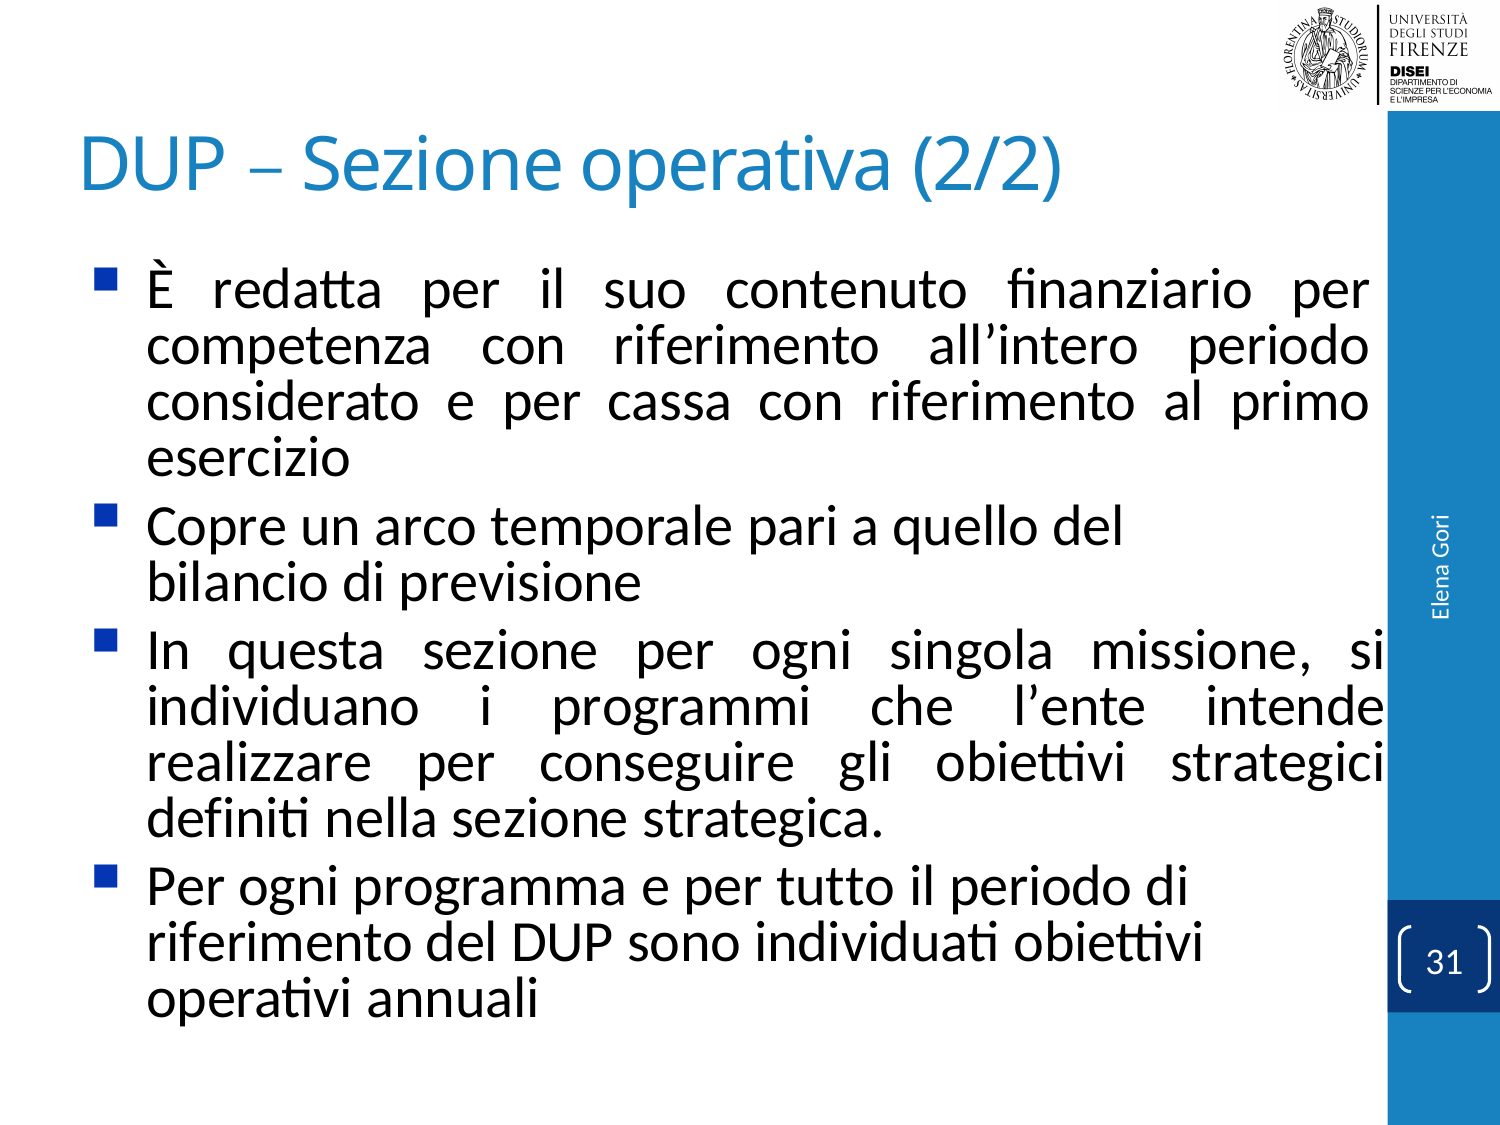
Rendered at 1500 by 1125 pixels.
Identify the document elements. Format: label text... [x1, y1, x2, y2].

slide_number 31 [1397, 925, 1492, 994]
text_box È redatta per il suo contenuto finanziario per competenza con riferimento all’intero periodo considerato e per cassa con riferimento al primo esercizio Copre un arco temporale pari a quello del bilancio di previsione In questa sezione per ogni singola missione, si individuano i programmi che l’ente intende realizzare per conseguire gli obiettivi strategici definiti nella sezione strategica. Per ogni programma e per tutto il periodo di riferimento del DUP sono individuati obiettivi operativi annuali [87, 263, 1387, 1030]
title DUP – Sezione operativa (2/2) [75, 22, 1325, 255]
picture [1277, 1, 1500, 111]
footer Elena Gori [1408, 500, 1469, 889]
